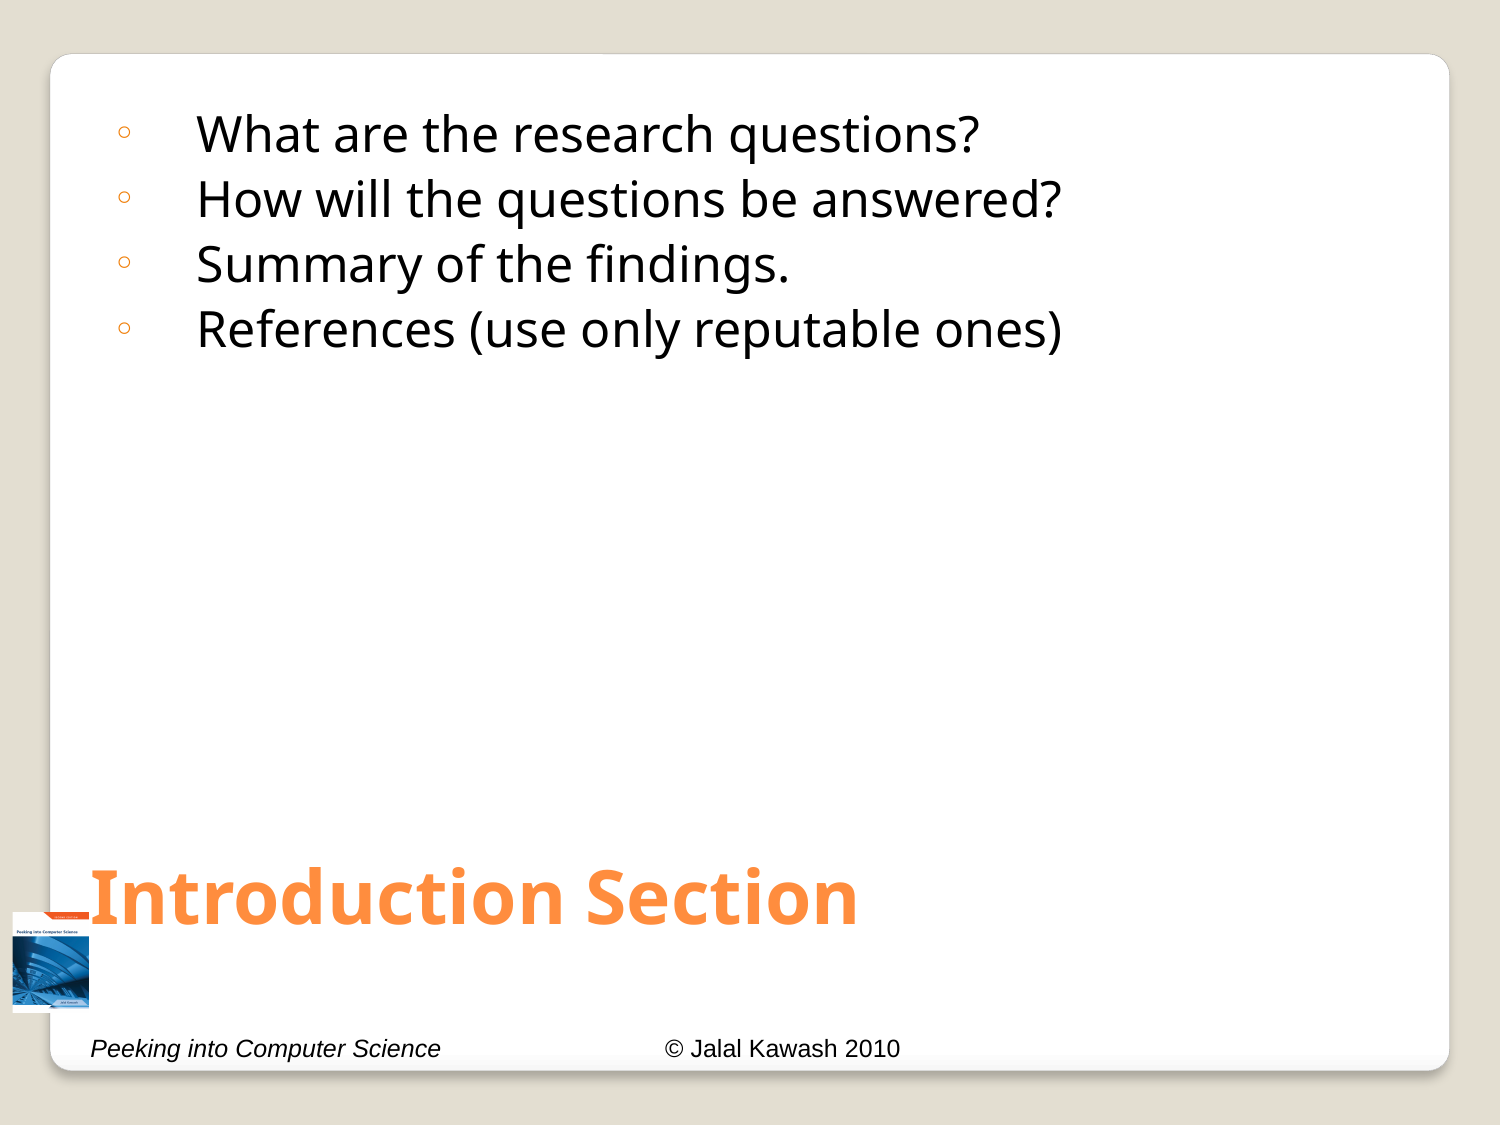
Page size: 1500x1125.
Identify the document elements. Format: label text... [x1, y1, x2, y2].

list What are the research questions? How will the questions be answered? Summary of the findings. References (use only reputable ones) [82, 86, 1426, 775]
picture [12, 912, 89, 1013]
title Introduction Section [75, 774, 1418, 948]
